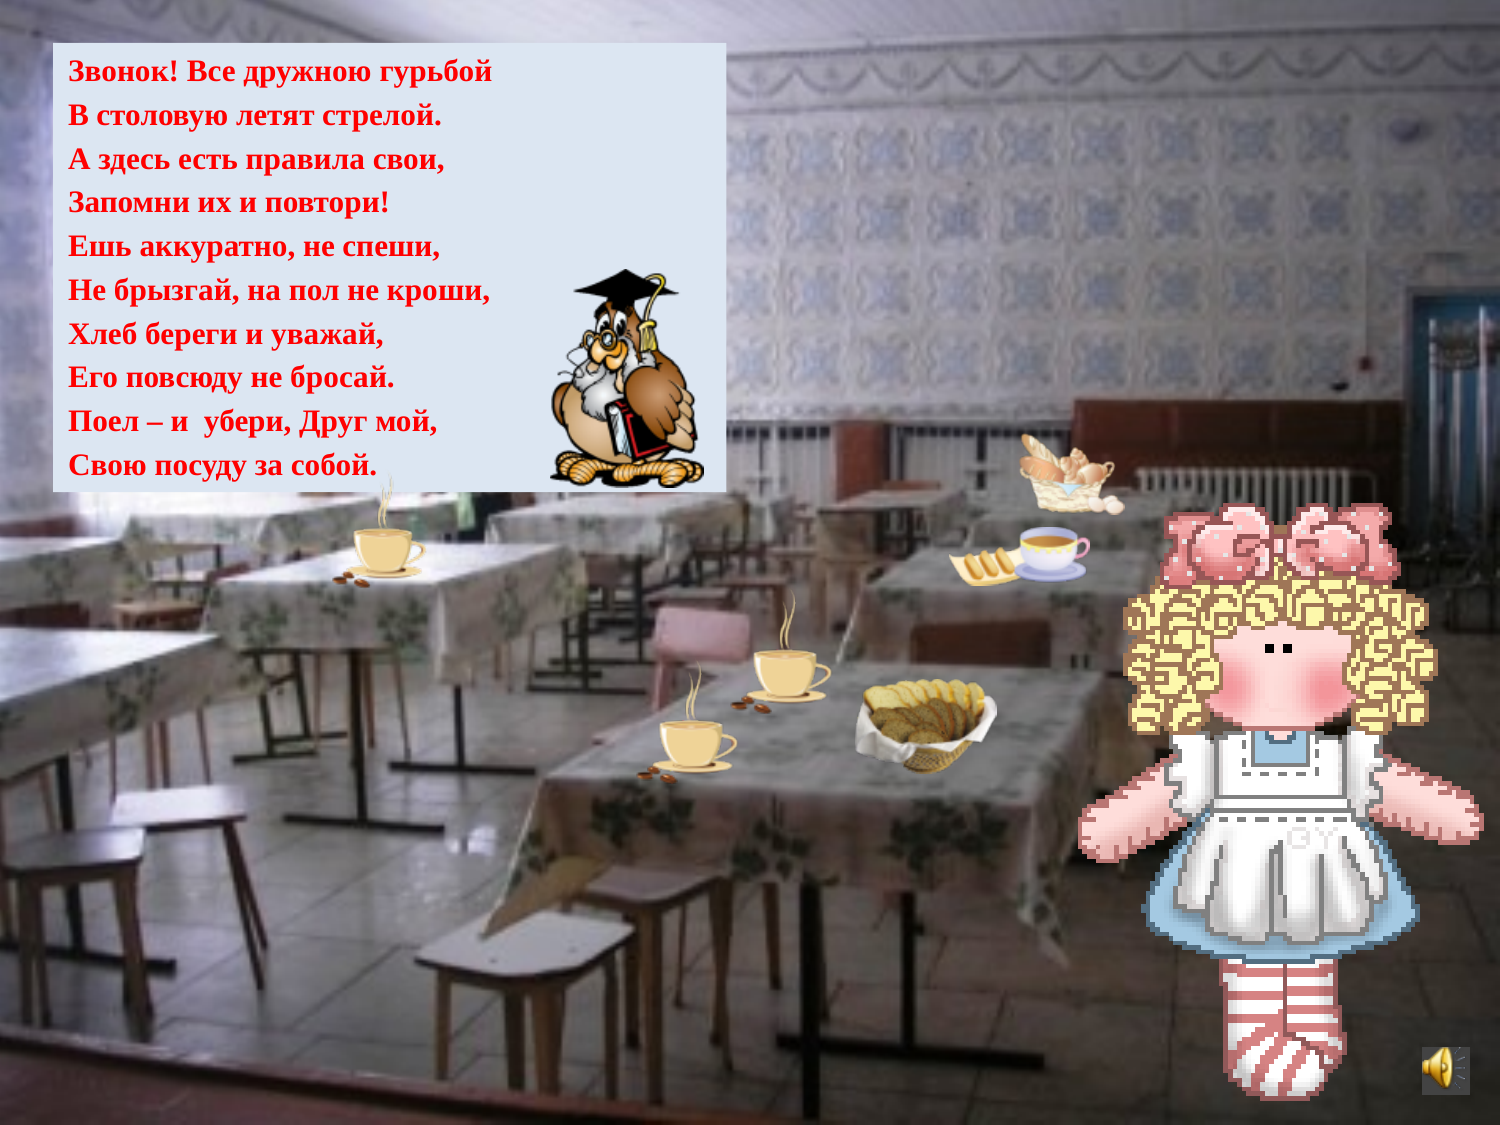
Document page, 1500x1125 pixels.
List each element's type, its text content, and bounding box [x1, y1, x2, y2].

picture [0, 0, 1500, 1125]
list Звонок! Все дружною гурьбой В столовую летят стрелой. А здесь есть правила свои, Запомни их и повтори! Ешь аккуратно, не спеши, Не брызгай, на пол не кроши, Хлеб береги и уважай, Его повсюду не бросай. Поел – и убери, Друг мой, Свою посуду за собой. [53, 42, 727, 493]
